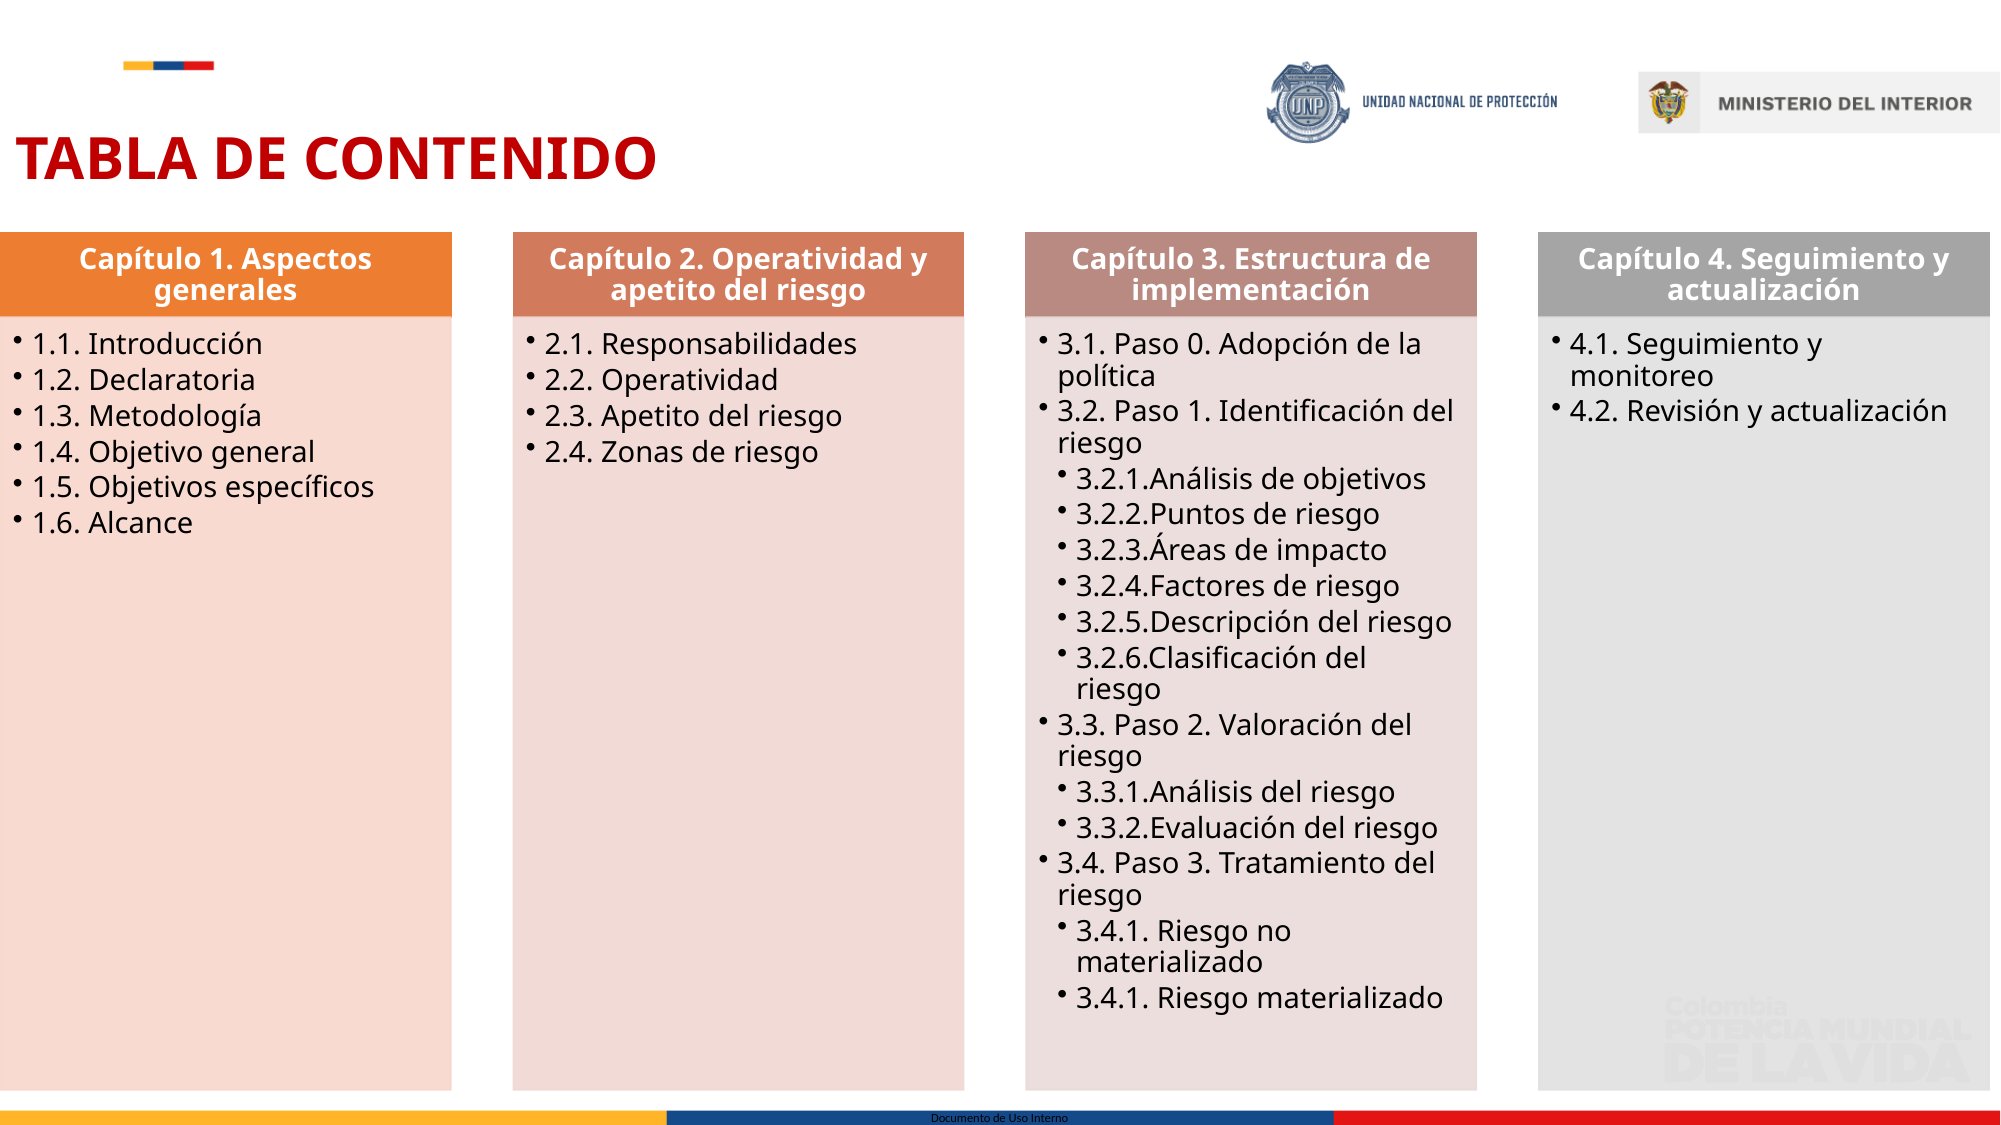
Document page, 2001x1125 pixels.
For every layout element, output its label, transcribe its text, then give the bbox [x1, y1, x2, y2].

text_box TABLA DE CONTENIDO [0, 106, 1725, 214]
picture [0, 0, 2001, 1125]
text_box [0, 214, 1990, 1108]
